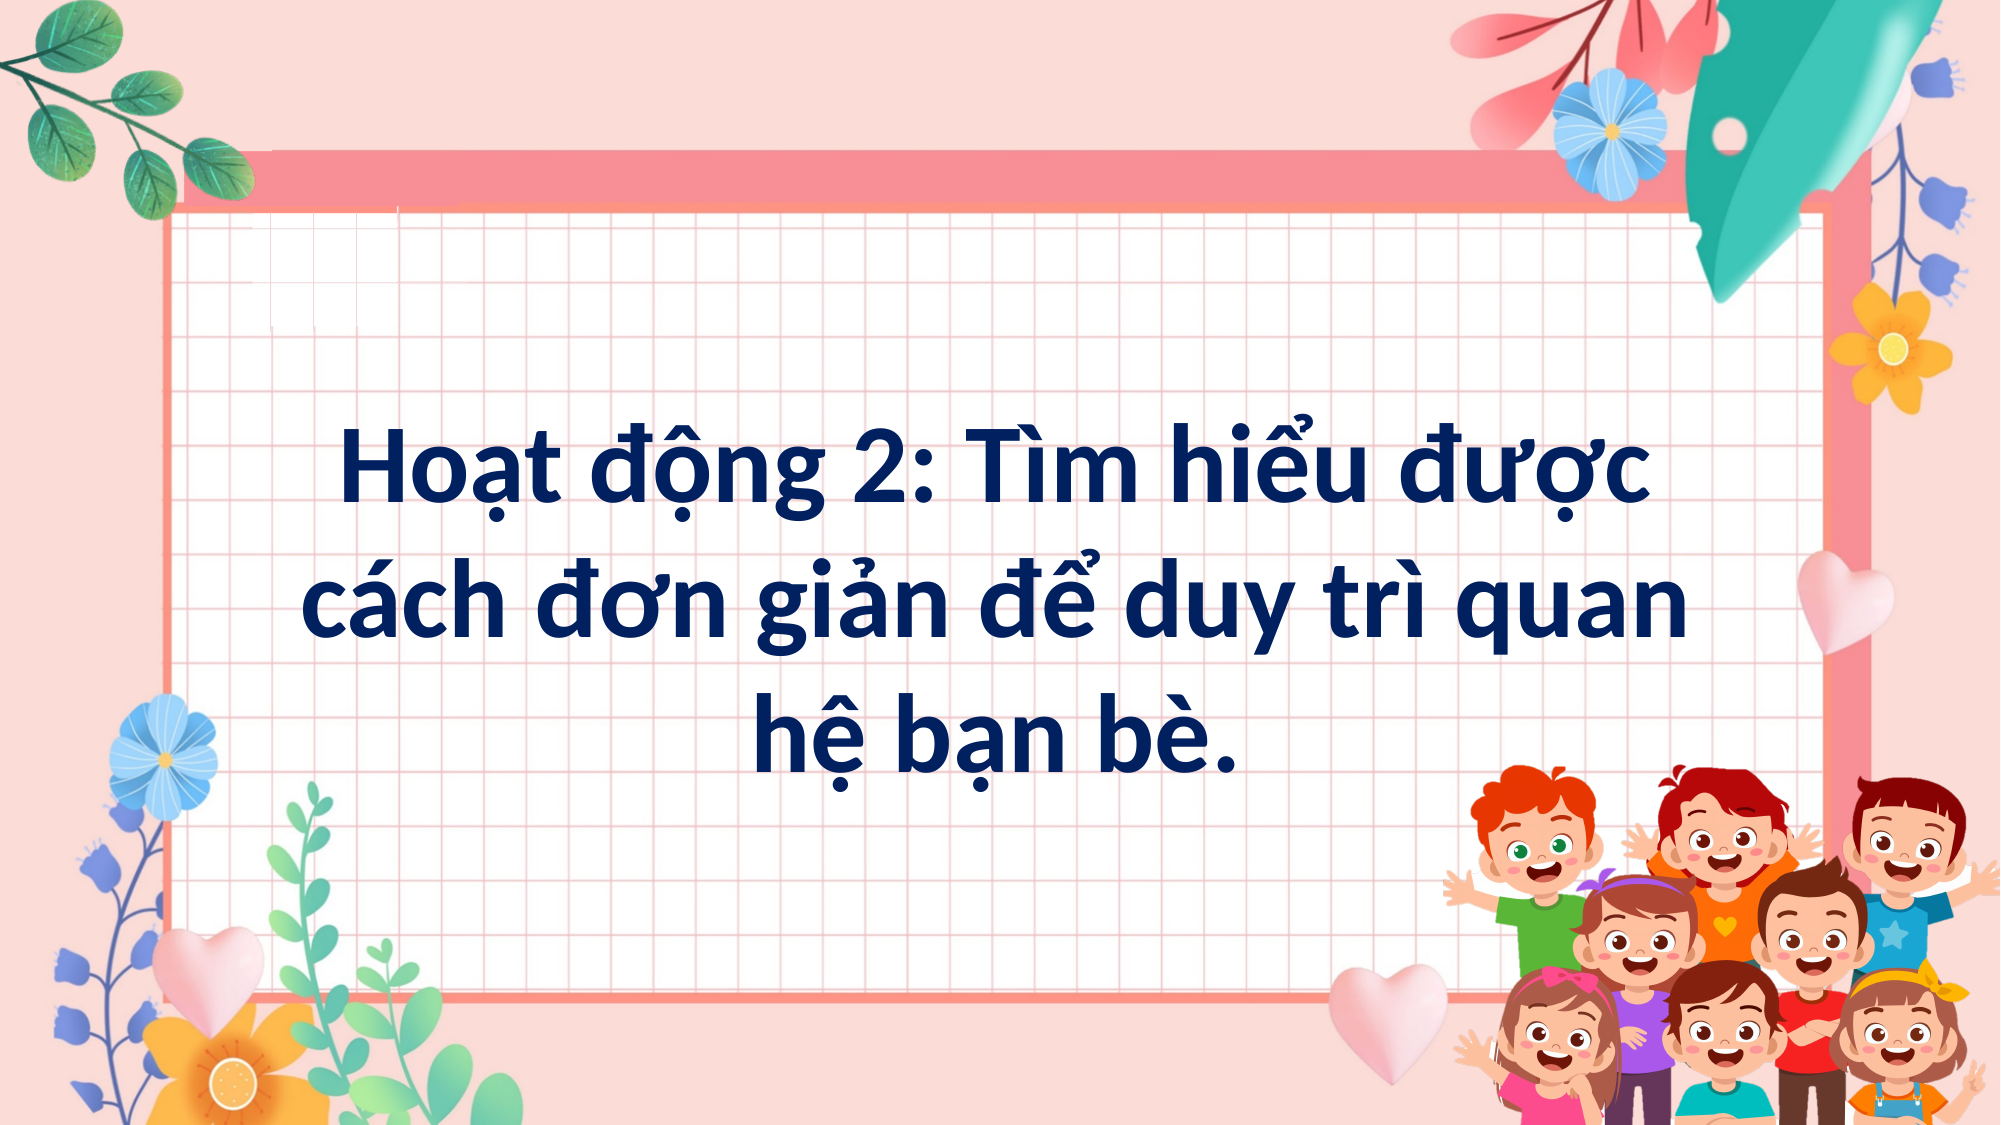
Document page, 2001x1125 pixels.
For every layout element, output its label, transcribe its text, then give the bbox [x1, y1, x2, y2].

text_box Hoạt động 2: Tìm hiểu được cách đơn giản để duy trì quan hệ bạn bè. [252, 382, 1740, 803]
picture [0, 0, 2001, 1125]
